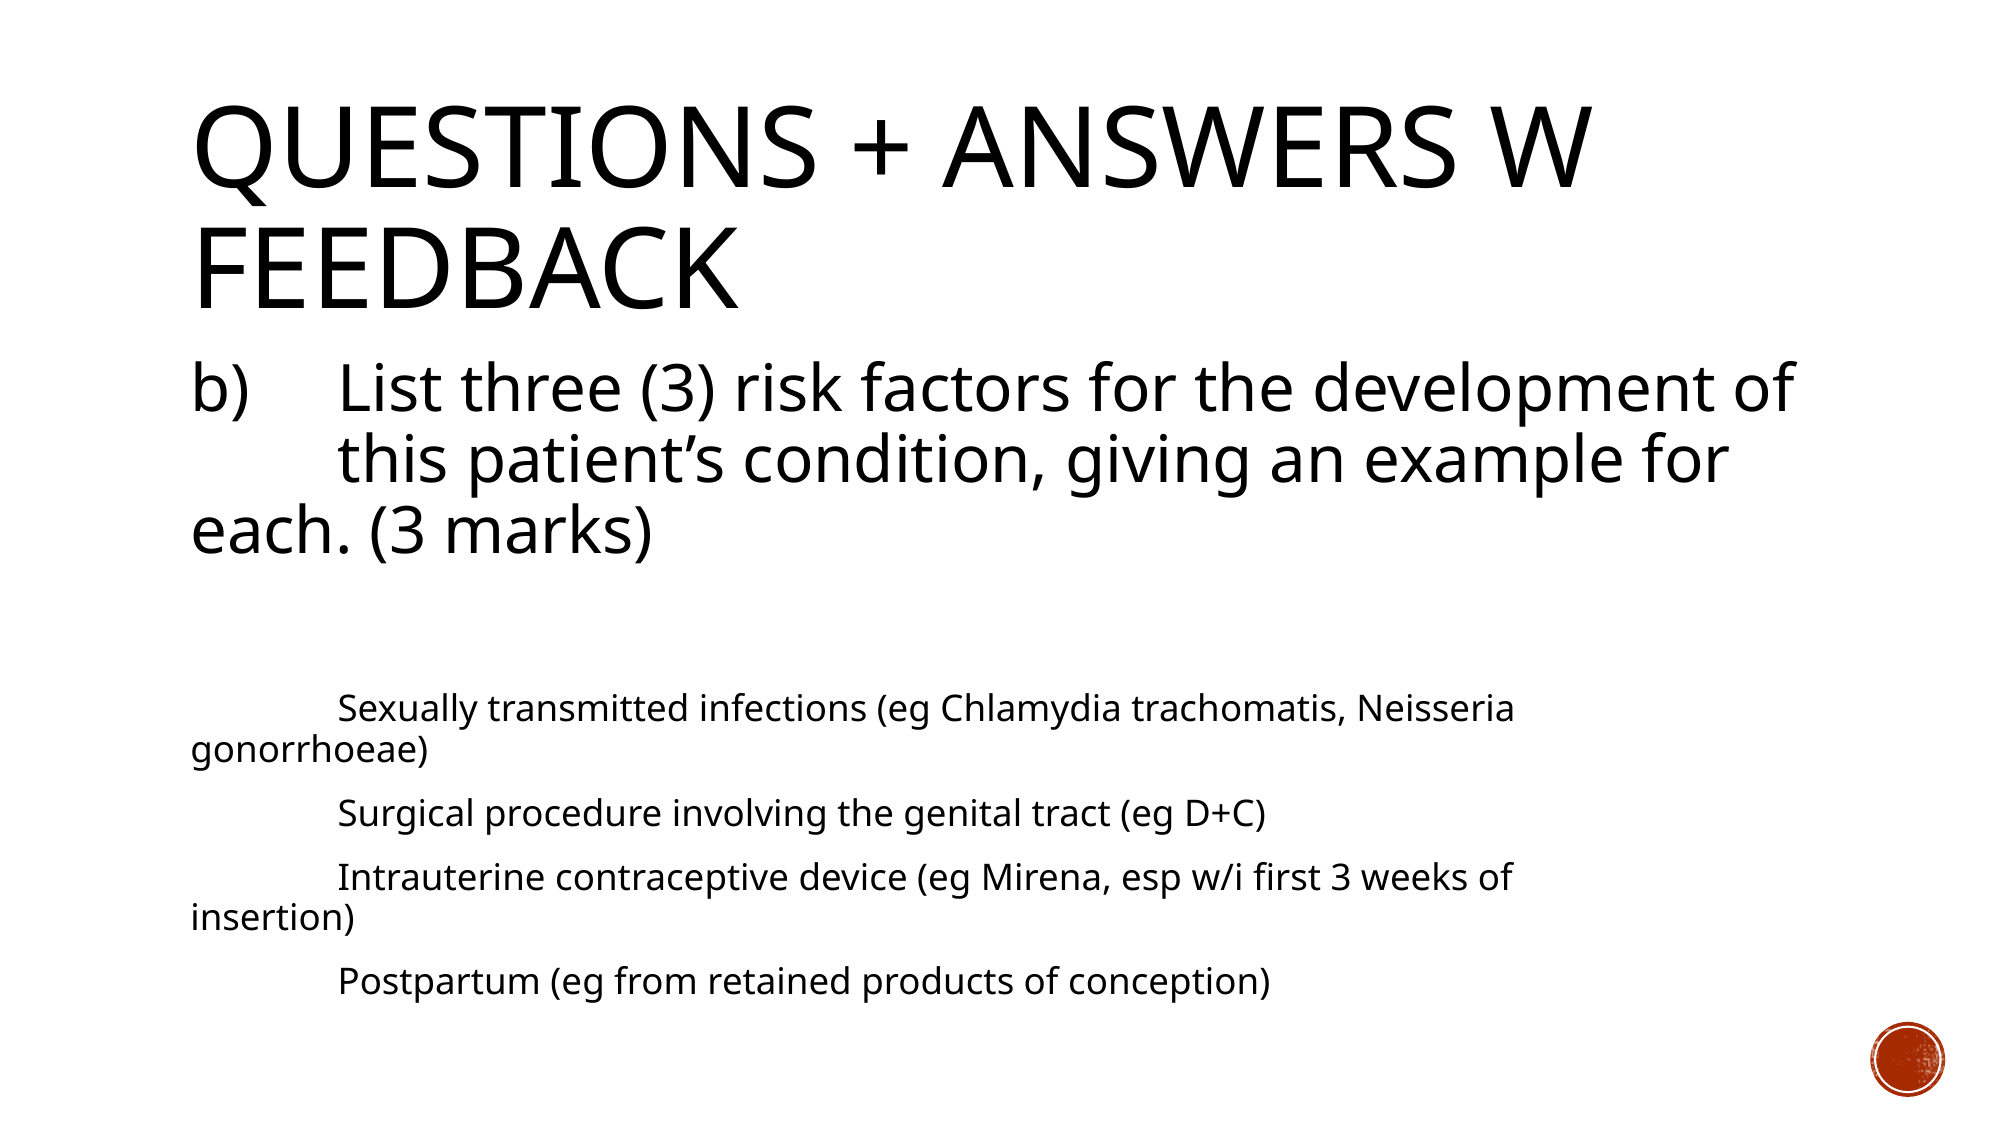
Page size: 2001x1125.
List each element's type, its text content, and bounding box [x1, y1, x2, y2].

title Questions + answers w feedback [175, 79, 1826, 344]
list b) List three (3) risk factors for the development of this patient’s condition, giving an example for each. (3 marks) Sexually transmitted infections (eg Chlamydia trachomatis, Neisseria gonorrhoeae) Surgical procedure involving the genital tract (eg D+C) Intrauterine contraceptive device (eg Mirena, esp w/i first 3 weeks of insertion) Postpartum (eg from retained products of conception) [175, 348, 1826, 1013]
